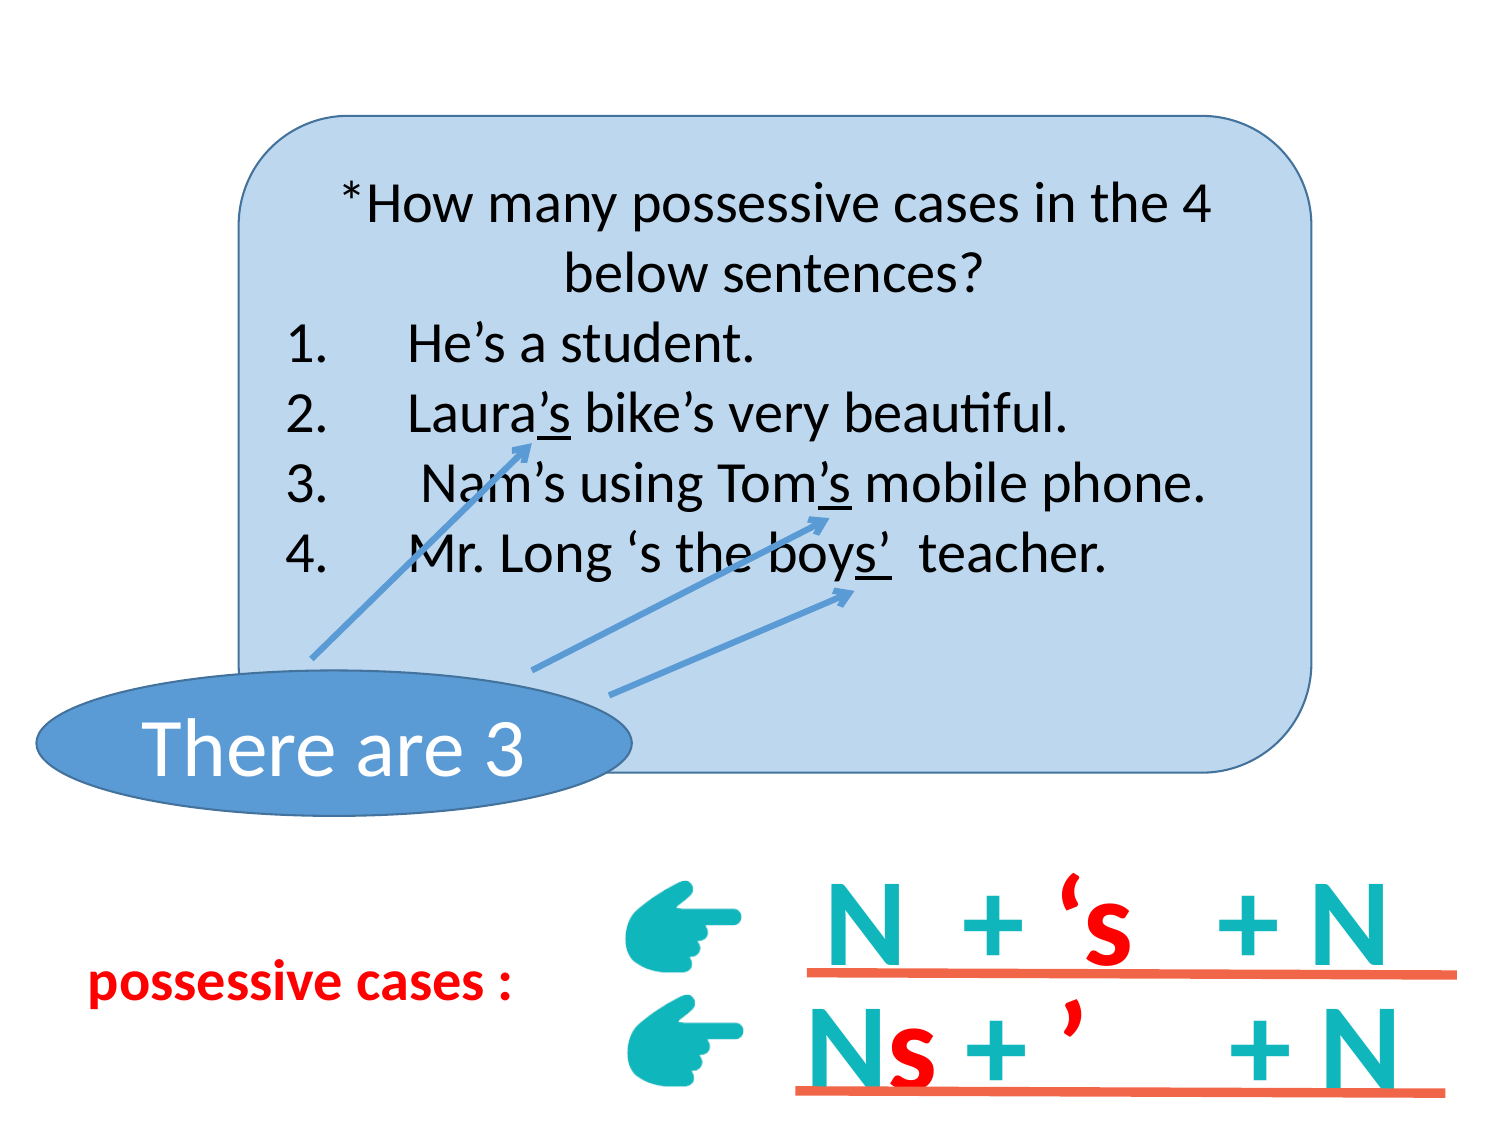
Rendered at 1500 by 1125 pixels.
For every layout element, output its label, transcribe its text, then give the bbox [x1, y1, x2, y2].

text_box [311, 443, 532, 660]
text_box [609, 590, 855, 696]
text_box possessive cases : [73, 934, 589, 1020]
text_box *How many possessive cases in the 4 below sentences? He’s a student. Laura’s bike’s very beautiful. Nam’s using Tom’s mobile phone. Mr. Long ‘s the boys’ teacher. [237, 114, 1313, 774]
text_box N + ‘s + N [781, 833, 1473, 999]
picture [599, 864, 760, 1107]
text_box There are 3 [35, 669, 633, 817]
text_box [531, 518, 830, 671]
text_box Ns + ’ + N [790, 958, 1444, 1124]
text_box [795, 1090, 1446, 1094]
